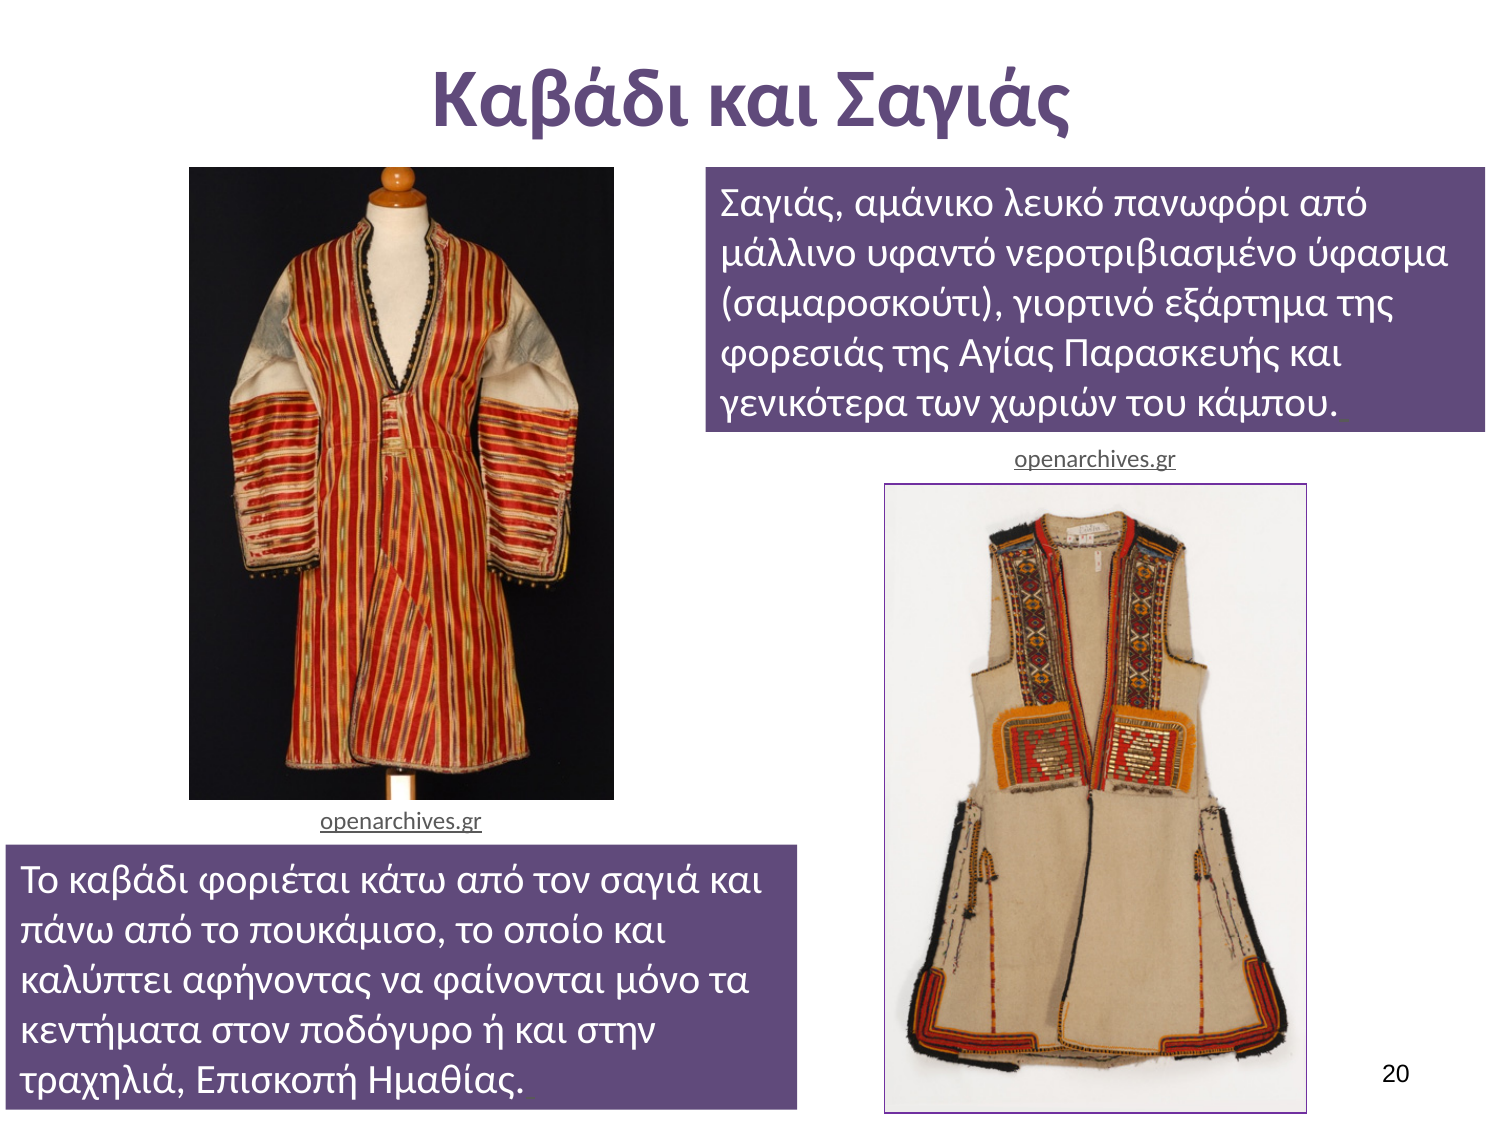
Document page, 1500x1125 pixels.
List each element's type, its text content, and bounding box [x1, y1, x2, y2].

text_box openarchives.gr [999, 434, 1192, 480]
text_box openarchives.gr [305, 810, 498, 842]
text_box Σαγιάς, αμάνικο λευκό πανωφόρι από μάλλινο υφαντό νεροτριβιασμένο ύφασμα (σαμαροσκούτι), γιορτινό εξάρτημα της φορεσιάς της Αγίας Παρασκευής και γενικότερα των χωριών του κάμπου. [705, 167, 1486, 432]
title Καβάδι και Σαγιάς [76, 19, 1427, 169]
picture [189, 166, 614, 801]
text_box Το καβάδι φοριέται κάτω από τον σαγιά και πάνω από το πουκάμισο, το οποίο και καλύπτει αφήνοντας να φαίνονται μόνο τα κεντήματα στον ποδόγυρο ή και στην τραχηλιά, Επισκοπή Ημαθίας. [5, 844, 798, 1110]
slide_number 19 [1312, 1042, 1425, 1103]
picture [884, 484, 1306, 1113]
